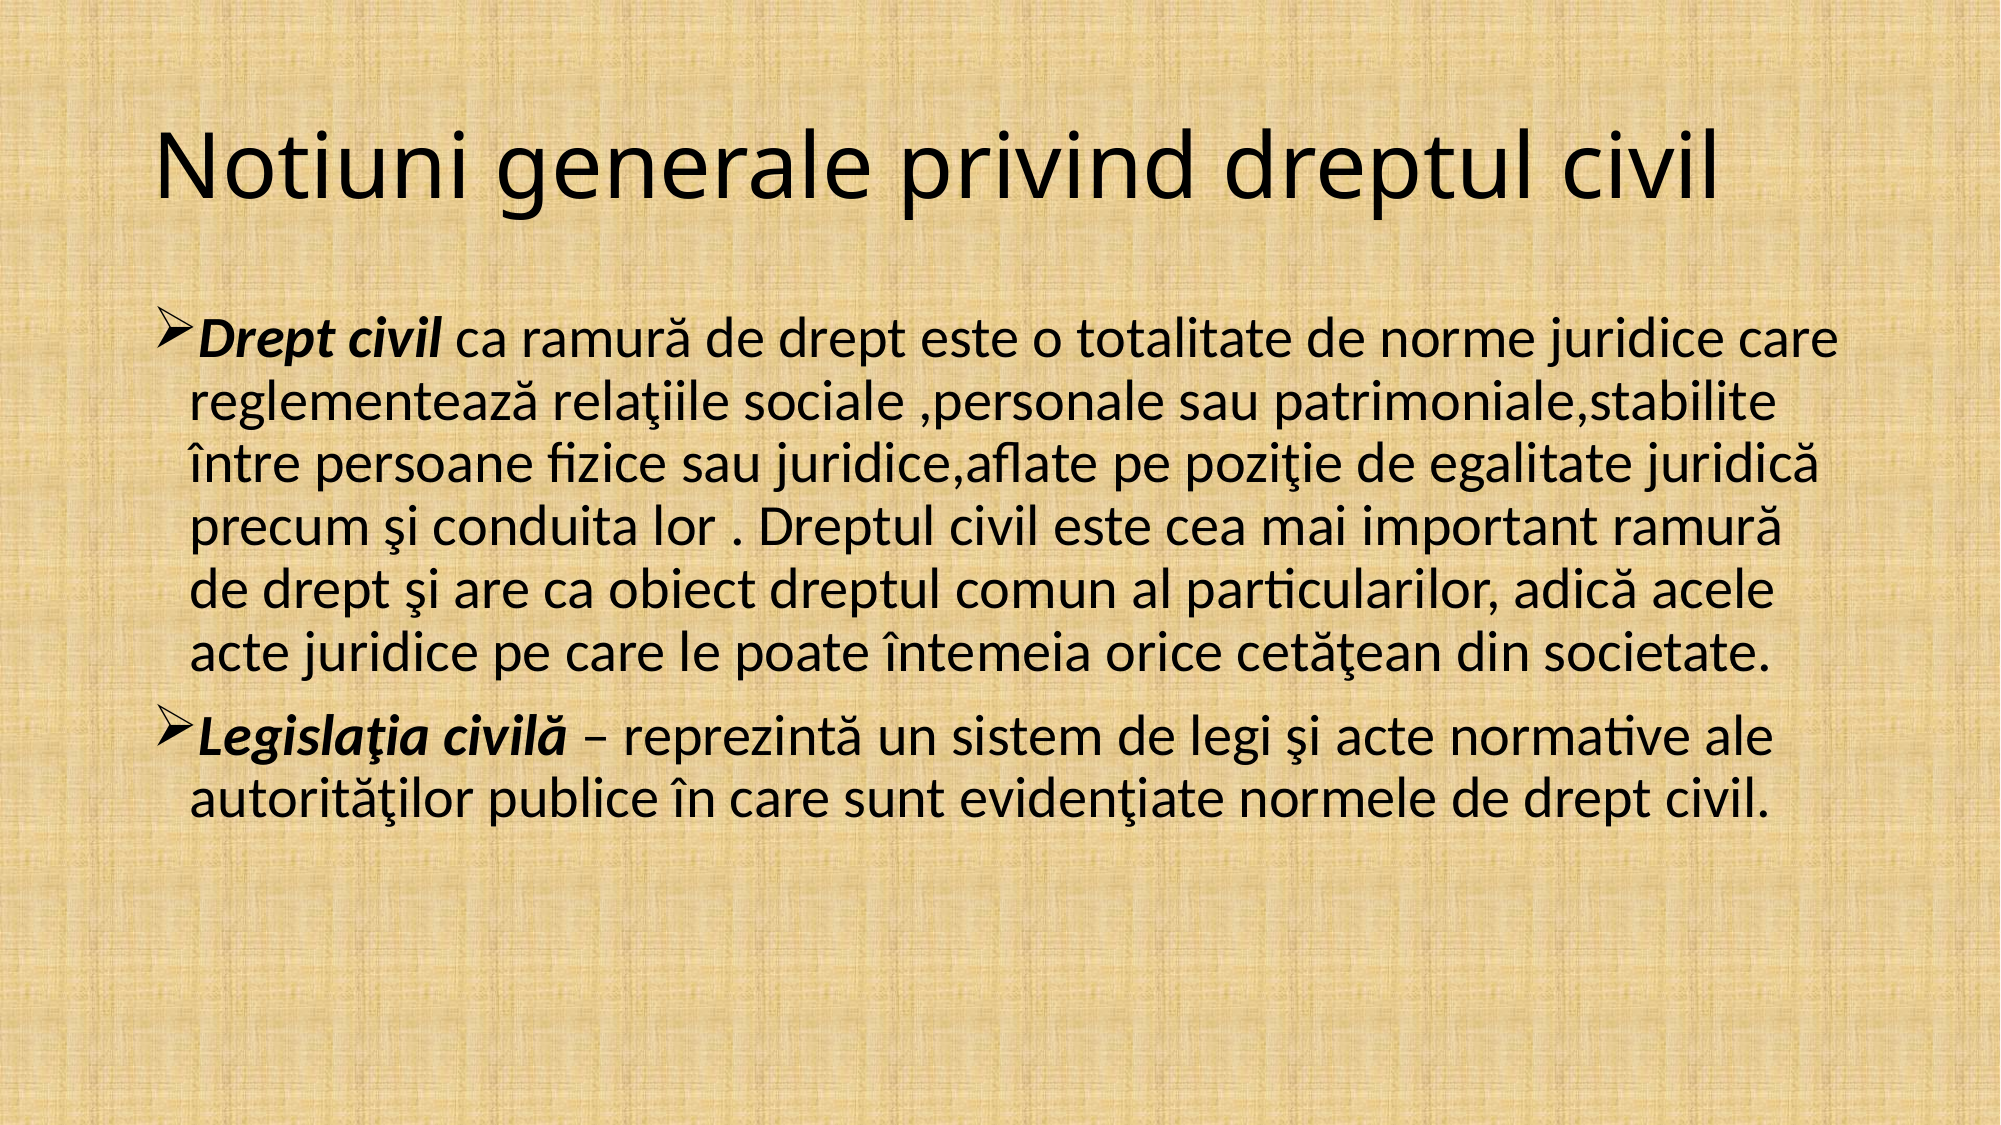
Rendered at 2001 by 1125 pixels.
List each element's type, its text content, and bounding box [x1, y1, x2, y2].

list Drept civil ca ramură de drept este o totalitate de norme juridice care reglementează relaţiile sociale ,personale sau patrimoniale,stabilite între persoane fizice sau juridice,aflate pe poziţie de egalitate juridică precum şi conduita lor . Dreptul civil este cea mai important ramură de drept şi are ca obiect dreptul comun al particularilor, adică acele acte juridice pe care le poate întemeia orice cetăţean din societate. Legislaţia civilă – reprezintă un sistem de legi şi acte normative ale autorităţilor publice în care sunt evidenţiate normele de drept civil. [137, 299, 1863, 1014]
picture [0, 0, 2001, 1125]
title Notiuni generale privind dreptul civil [137, 59, 1863, 278]
